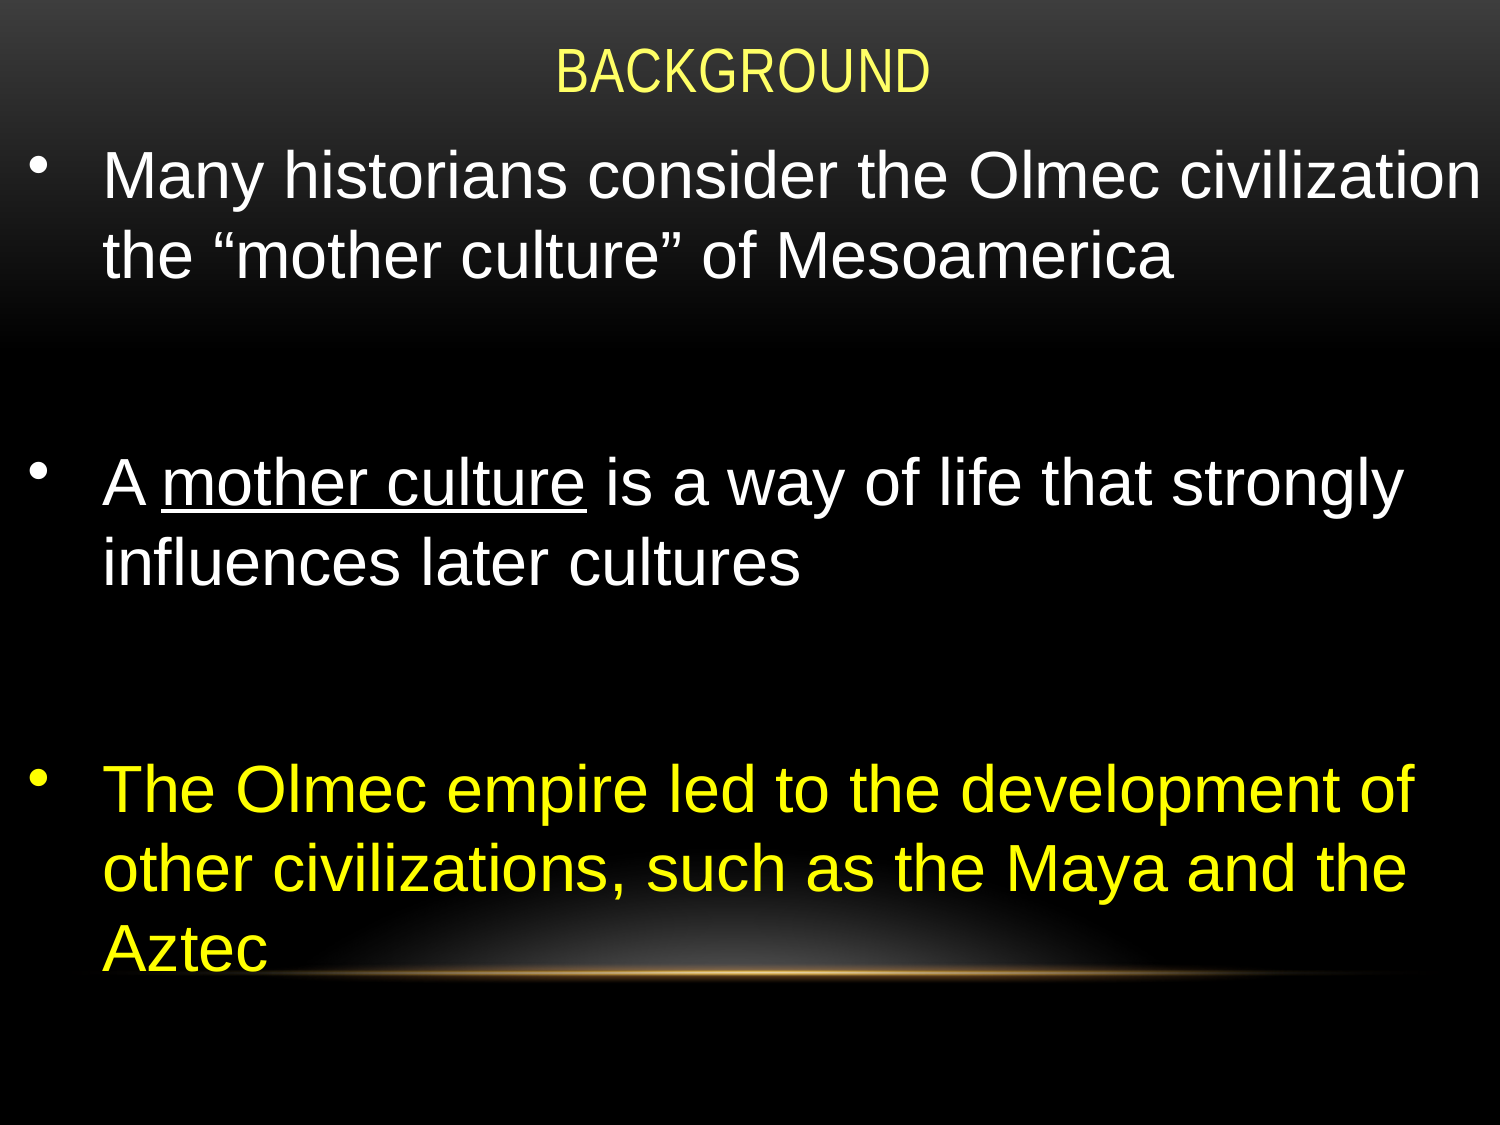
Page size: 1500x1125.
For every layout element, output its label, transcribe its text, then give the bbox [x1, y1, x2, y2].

title Background [25, 0, 1463, 113]
picture [0, 0, 1500, 1125]
text_box Many historians consider the Olmec civilization the “mother culture” of Mesoamerica A mother culture is a way of life that strongly influences later cultures The Olmec empire led to the development of other civilizations, such as the Maya and the Aztec [12, 124, 1500, 1106]
